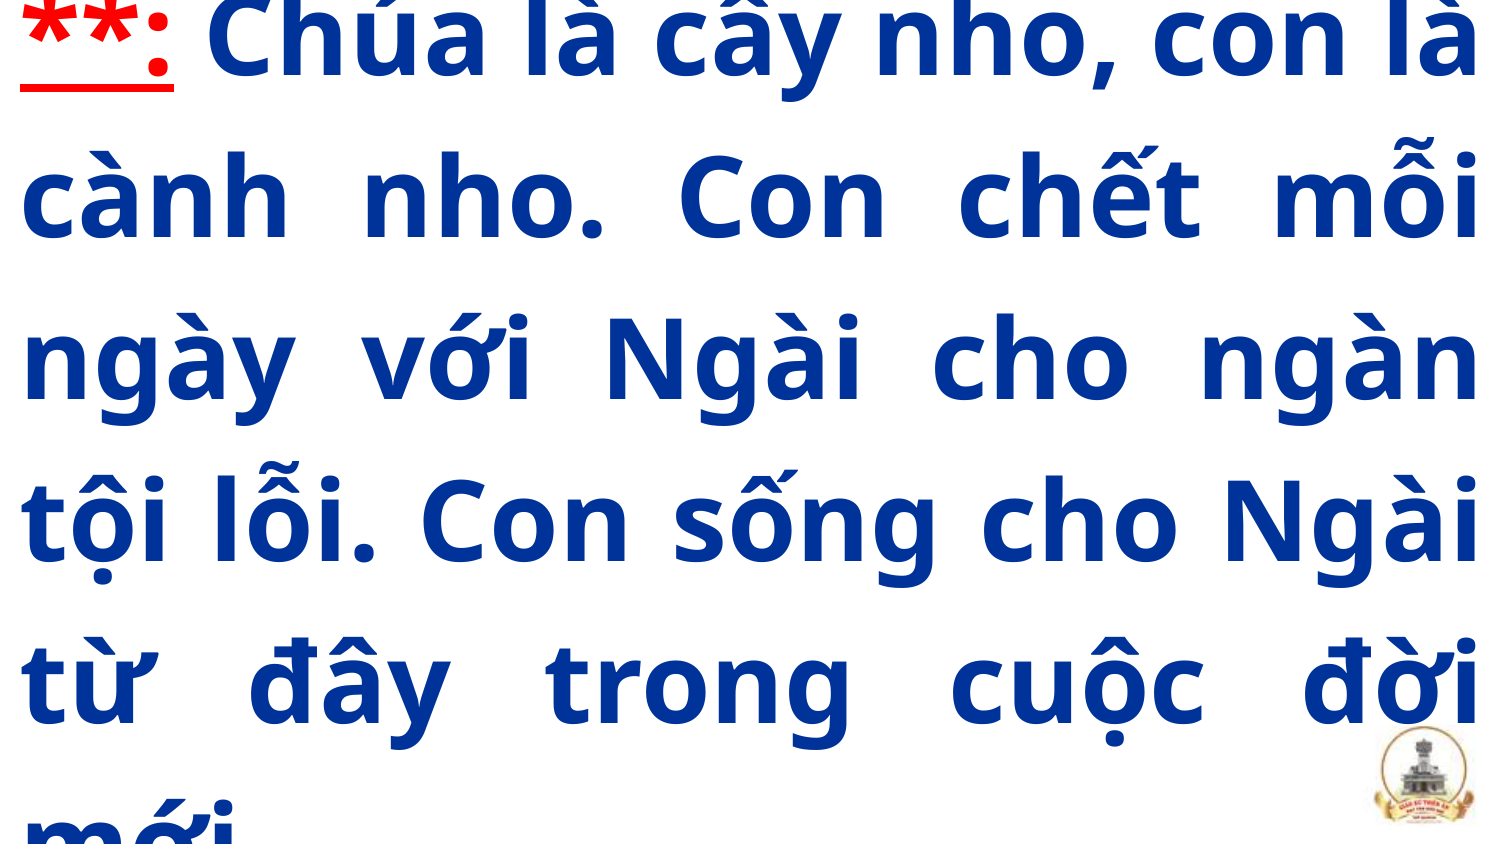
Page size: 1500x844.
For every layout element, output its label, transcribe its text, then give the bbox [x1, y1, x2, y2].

list **: Chúa là cây nho, con là cành nho. Con chết mỗi ngày với Ngài cho ngàn tội lỗi. Con sống cho Ngài từ đây trong cuộc đời mới. [0, 0, 1500, 844]
